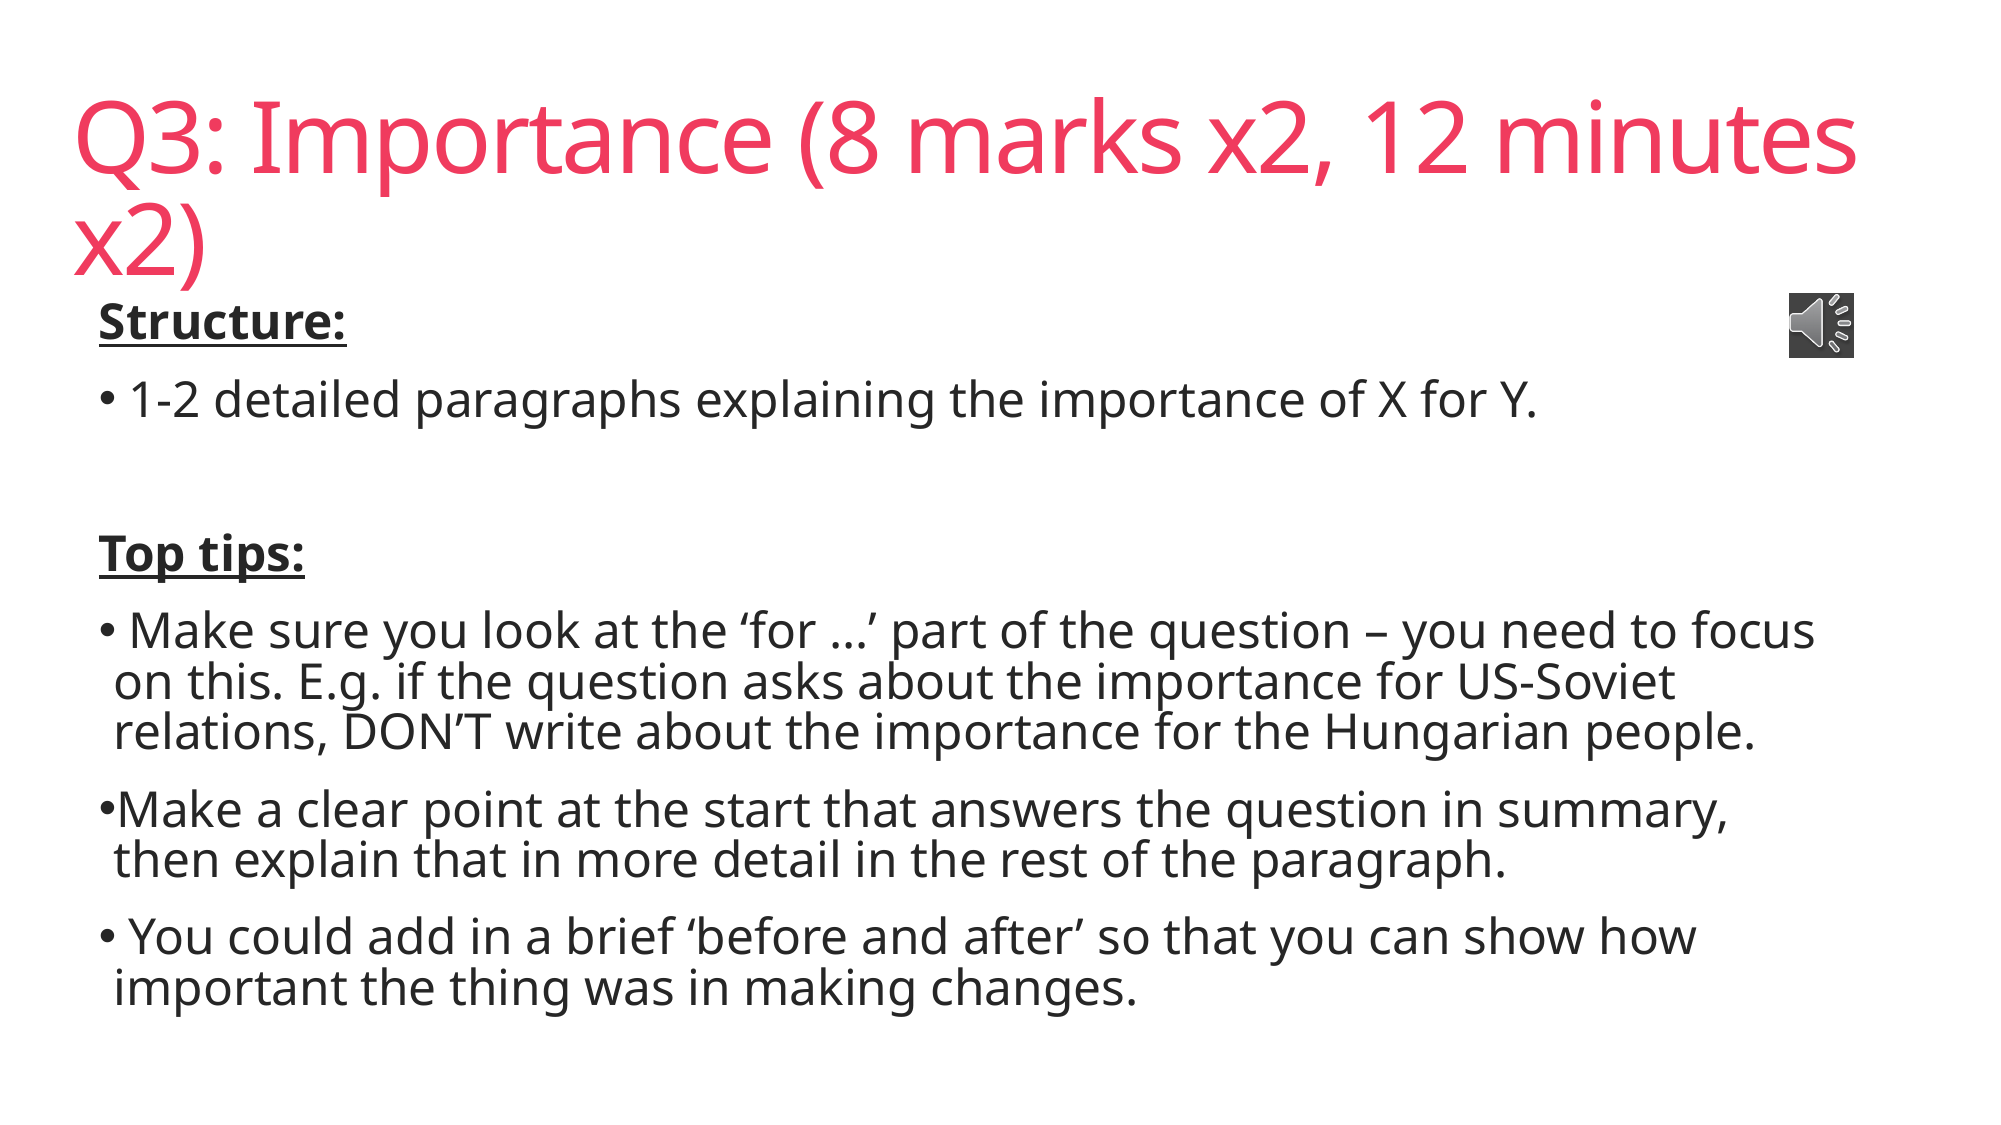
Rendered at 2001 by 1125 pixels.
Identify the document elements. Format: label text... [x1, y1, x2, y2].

title Q3: Importance (8 marks x2, 12 minutes x2) [57, 57, 1876, 330]
list Structure: 1-2 detailed paragraphs explaining the importance of X for Y. Top tips: Make sure you look at the ‘for …’ part of the question – you need to focus on this. E.g. if the question asks about the importance for US-Soviet relations, DON’T write about the importance for the Hungarian people. Make a clear point at the start that answers the question in summary, then explain that in more detail in the rest of the paragraph. You could add in a brief ‘before and after’ so that you can show how important the thing was in making changes. [84, 292, 1849, 1079]
picture [1788, 291, 1856, 360]
